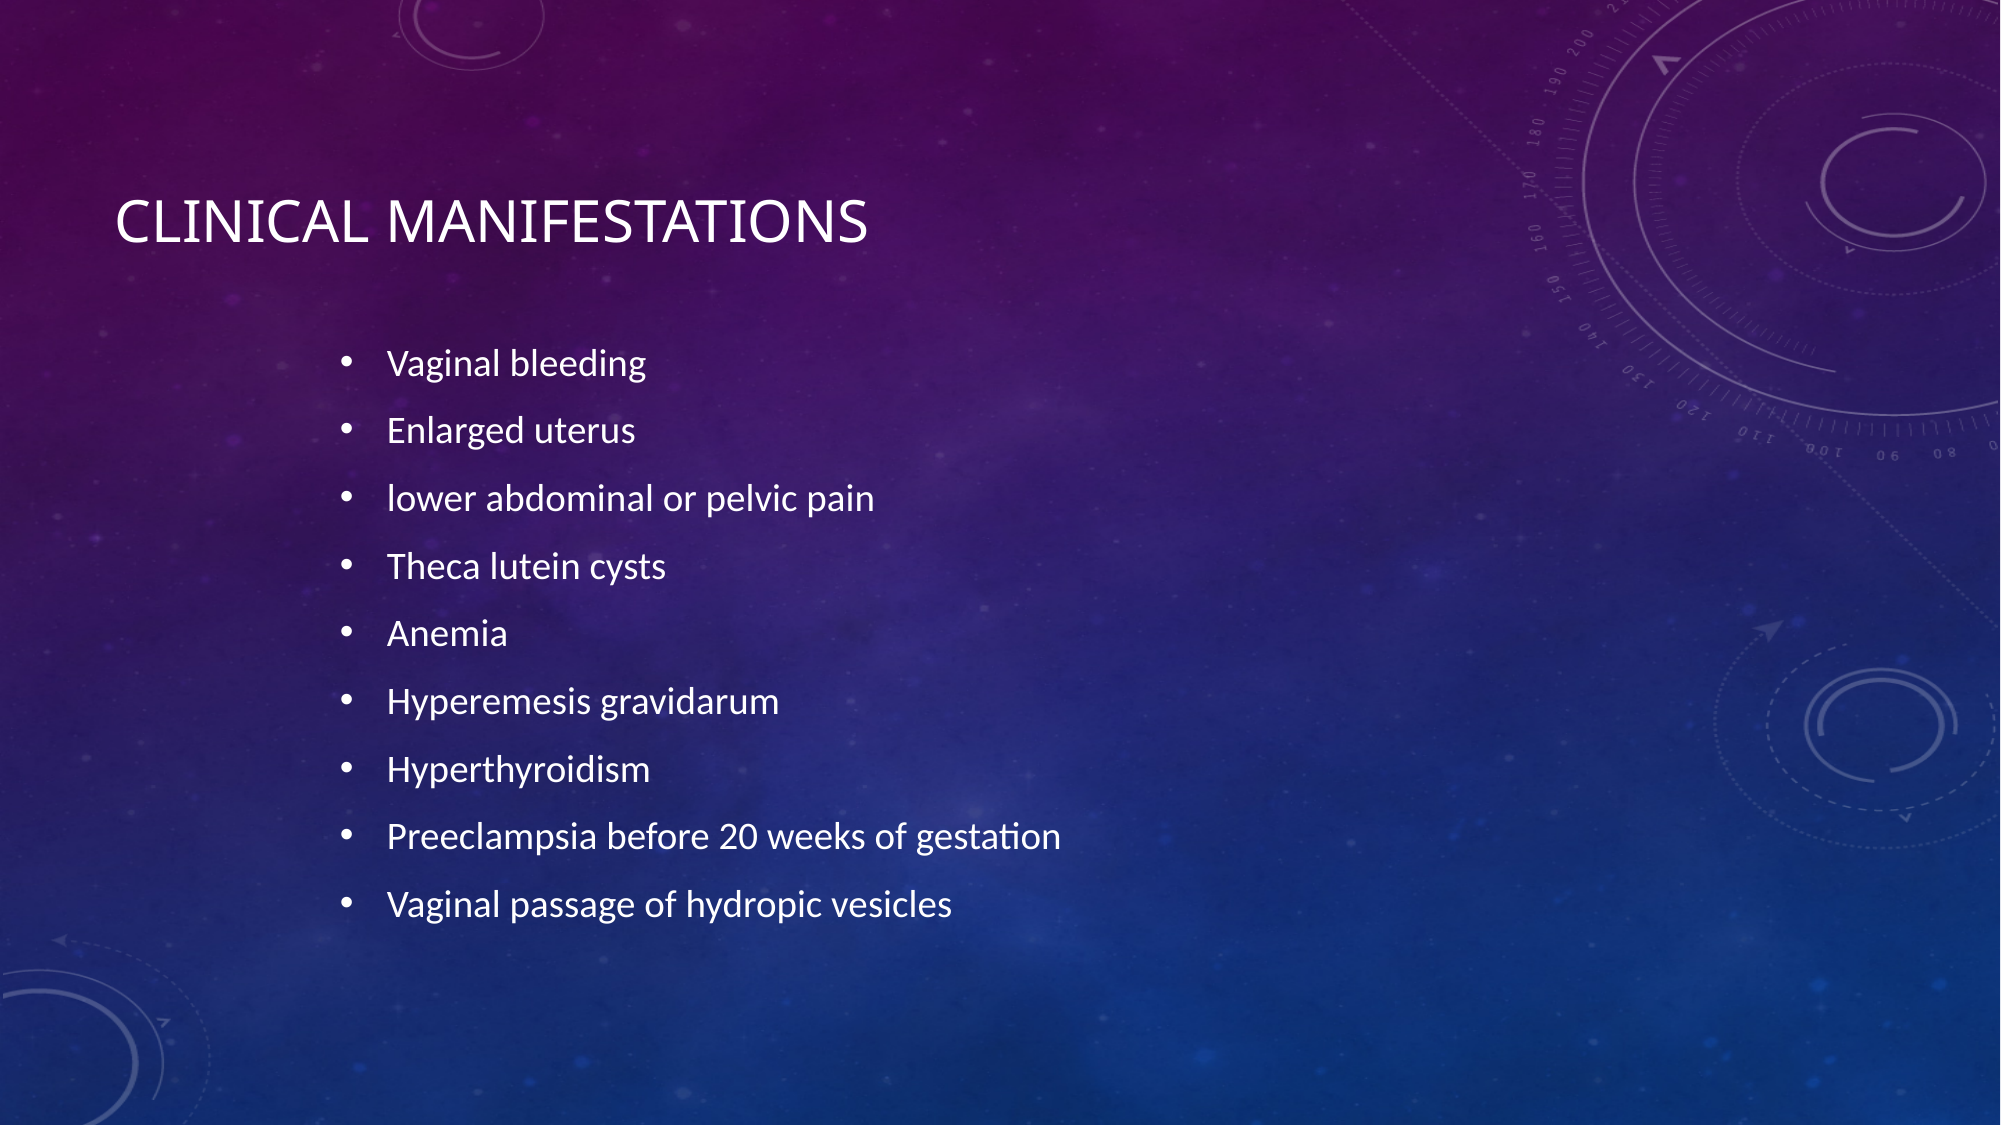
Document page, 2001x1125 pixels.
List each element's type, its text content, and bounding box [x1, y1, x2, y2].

title Clinical manifestations [99, 99, 1800, 339]
picture [0, 0, 2001, 1125]
list Vaginal bleeding Enlarged uterus lower abdominal or pelvic pain Theca lutein cysts Anemia Hyperemesis gravidarum Hyperthyroidism Preeclampsia before 20 weeks of gestation Vaginal passage of hydropic vesicles [324, 329, 1600, 950]
